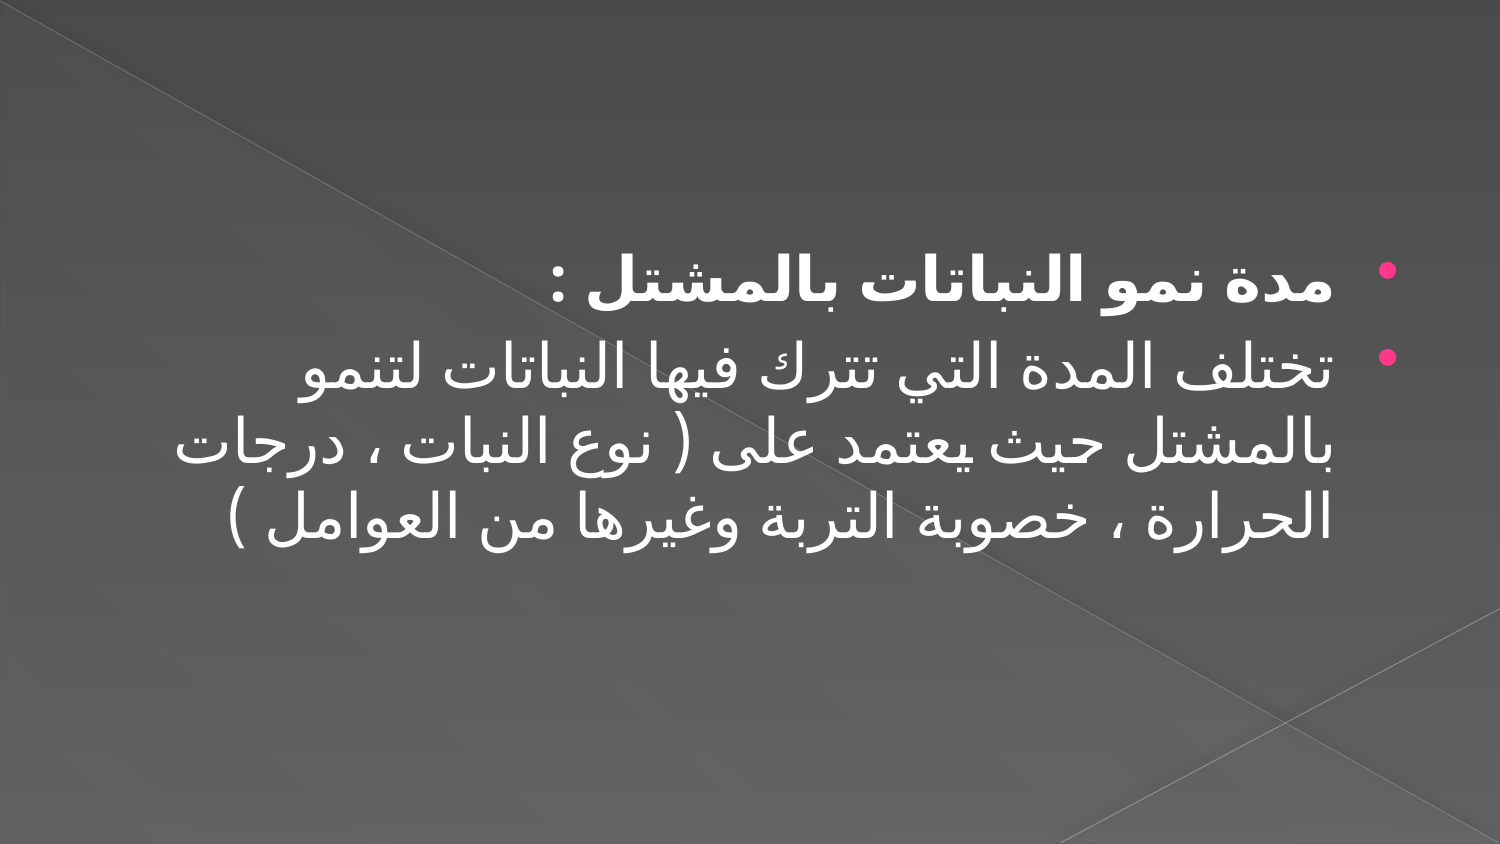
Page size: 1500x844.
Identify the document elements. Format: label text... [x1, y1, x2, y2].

list مدة نمو النباتات بالمشتل : تختلف المدة التي تترك فيها النباتات لتنمو بالمشتل حيث يعتمد على ( نوع النبات ، درجات الحرارة ، خصوبة التربة وغيرها من العوامل ) [75, 231, 1425, 795]
